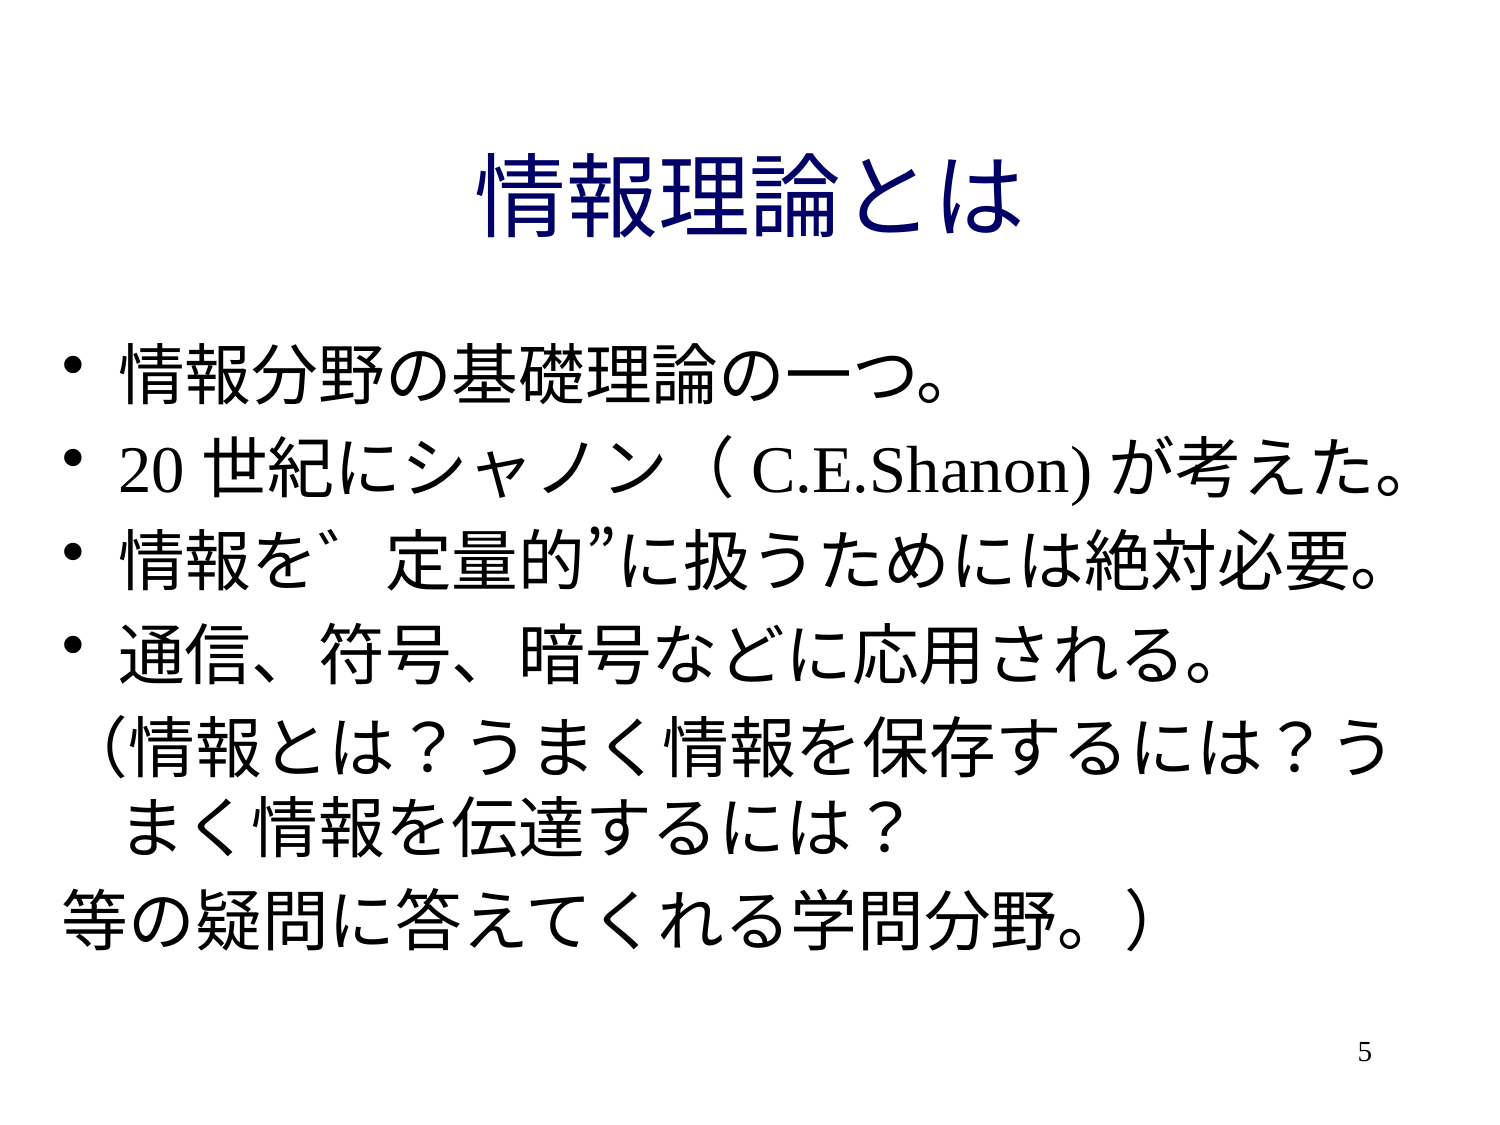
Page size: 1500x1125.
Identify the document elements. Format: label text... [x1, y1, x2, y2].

title 情報理論とは [112, 99, 1388, 288]
slide_number 5 [1074, 1024, 1388, 1101]
list 情報分野の基礎理論の一つ。 20世紀にシャノン（C.E.Shanon)が考えた。 情報を゛定量的”に扱うためには絶対必要。 通信、符号、暗号などに応用される。 （情報とは？うまく情報を保存するには？うまく情報を伝達するには？ 等の疑問に答えてくれる学問分野。） [46, 324, 1442, 1001]
